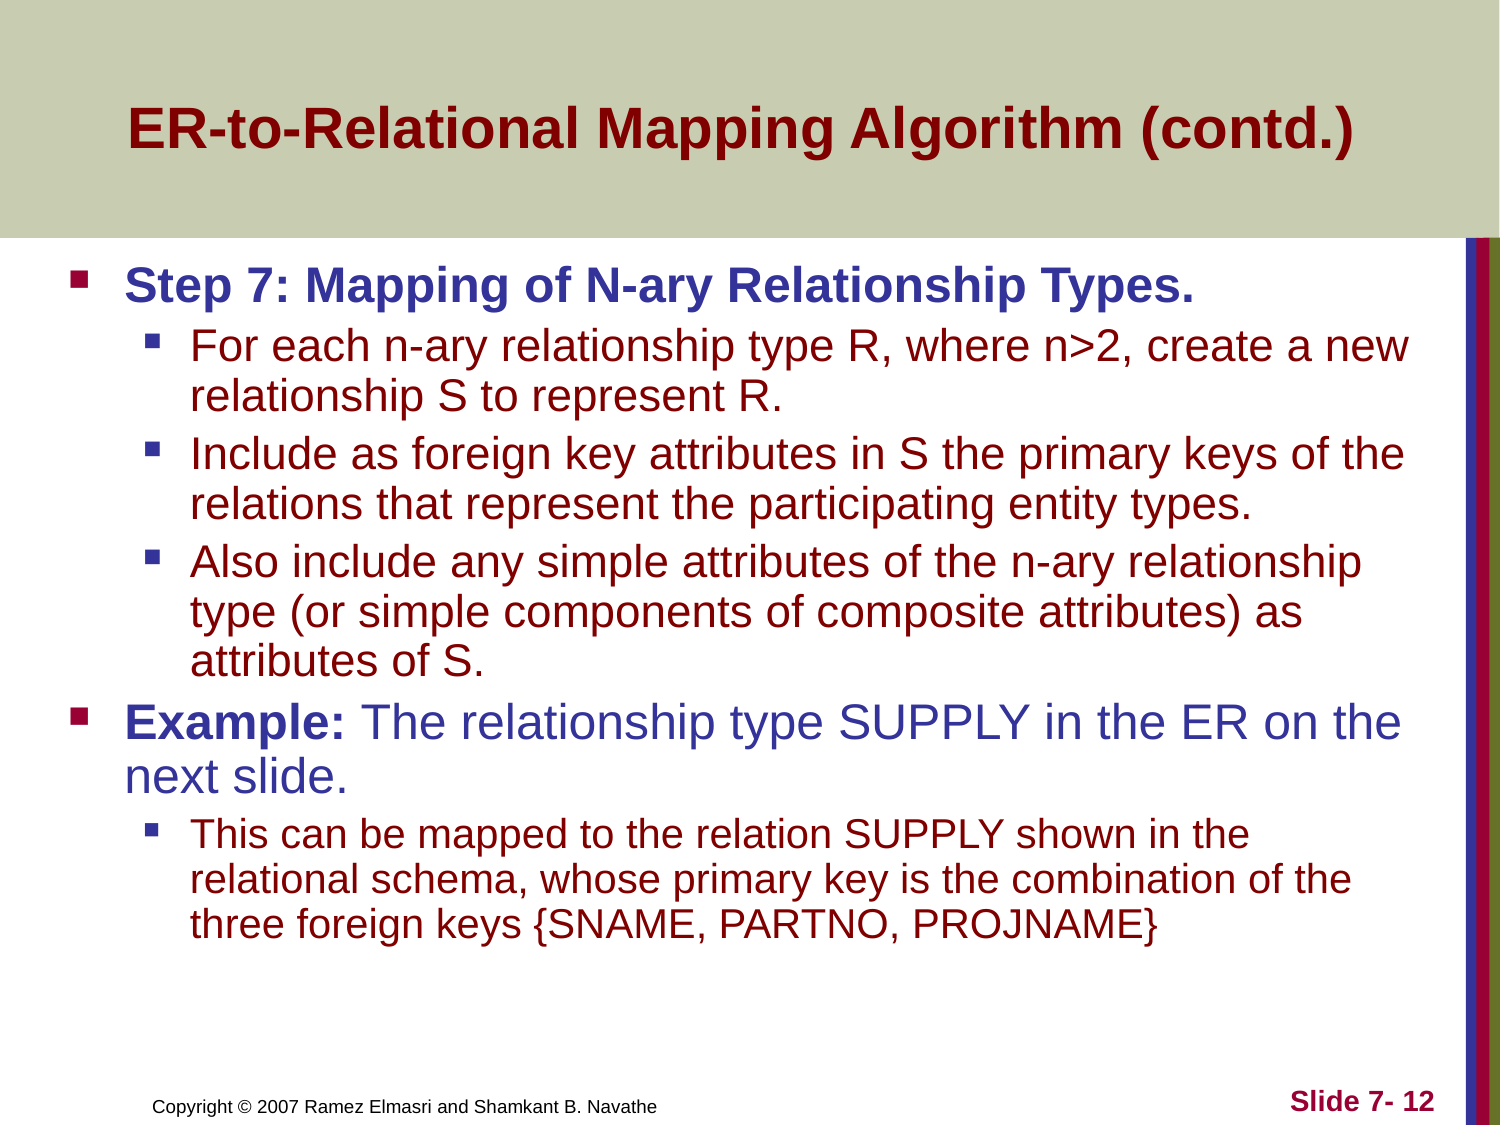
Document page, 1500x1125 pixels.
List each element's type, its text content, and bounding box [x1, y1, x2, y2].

title ER-to-Relational Mapping Algorithm (contd.) [112, 42, 1388, 169]
slide_number Slide 7- 12 [1137, 1050, 1450, 1125]
list Step 7: Mapping of N-ary Relationship Types. For each n-ary relationship type R, where n>2, create a new relationship S to represent R. Include as foreign key attributes in S the primary keys of the relations that represent the participating entity types. Also include any simple attributes of the n-ary relationship type (or simple components of composite attributes) as attributes of S. Example: The relationship type SUPPLY in the ER on the next slide. This can be mapped to the relation SUPPLY shown in the relational schema, whose primary key is the combination of the three foreign keys {SNAME, PARTNO, PROJNAME} [53, 251, 1422, 1027]
